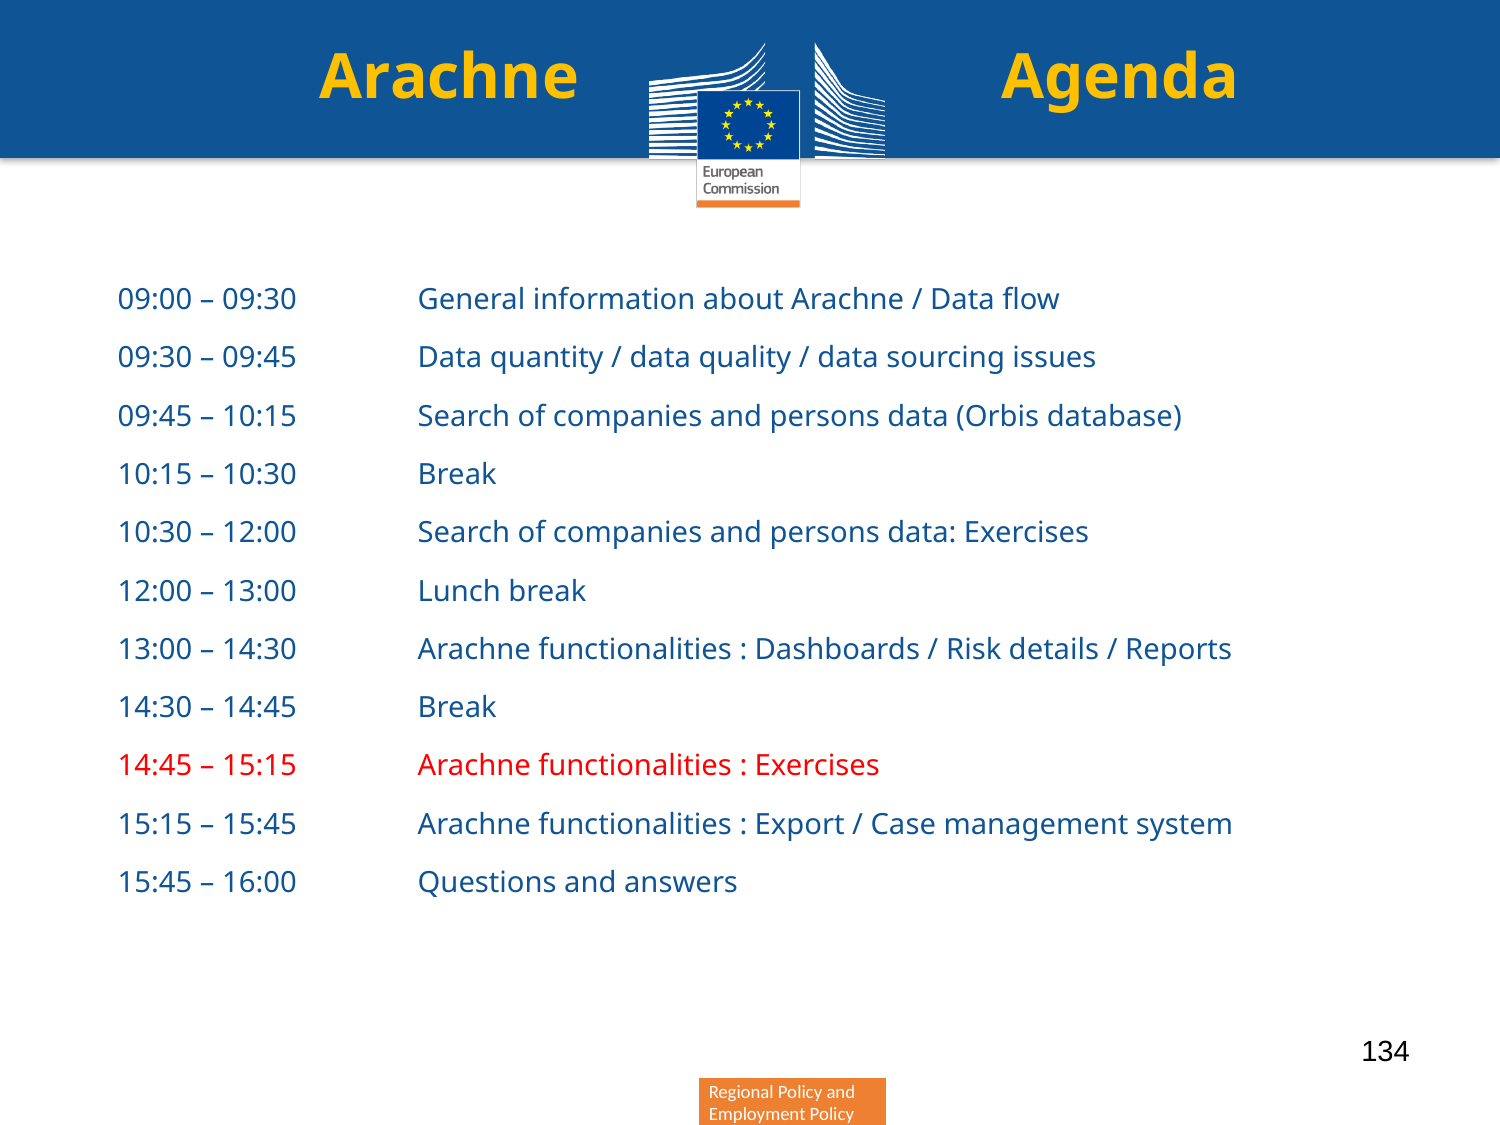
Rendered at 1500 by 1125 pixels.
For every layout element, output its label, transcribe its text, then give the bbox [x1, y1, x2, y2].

text_box Arachne Agenda [17, 2, 1483, 144]
slide_number 134 [1074, 1024, 1425, 1103]
picture [649, 144, 885, 208]
text_box 09:00 – 09:30 General information about Arachne / Data flow 09:30 – 09:45 Data quantity / data quality / data sourcing issues 09:45 – 10:15 Search of companies and persons data (Orbis database) 10:15 – 10:30 Break 10:30 – 12:00 Search of companies and persons data: Exercises 12:00 – 13:00 Lunch break 13:00 – 14:30 Arachne functionalities : Dashboards / Risk details / Reports 14:30 – 14:45 Break 14:45 – 15:15 Arachne functionalities : Exercises 15:15 – 15:45 Arachne functionalities : Export / Case management system 15:45 – 16:00 Questions and answers [46, 255, 1452, 988]
